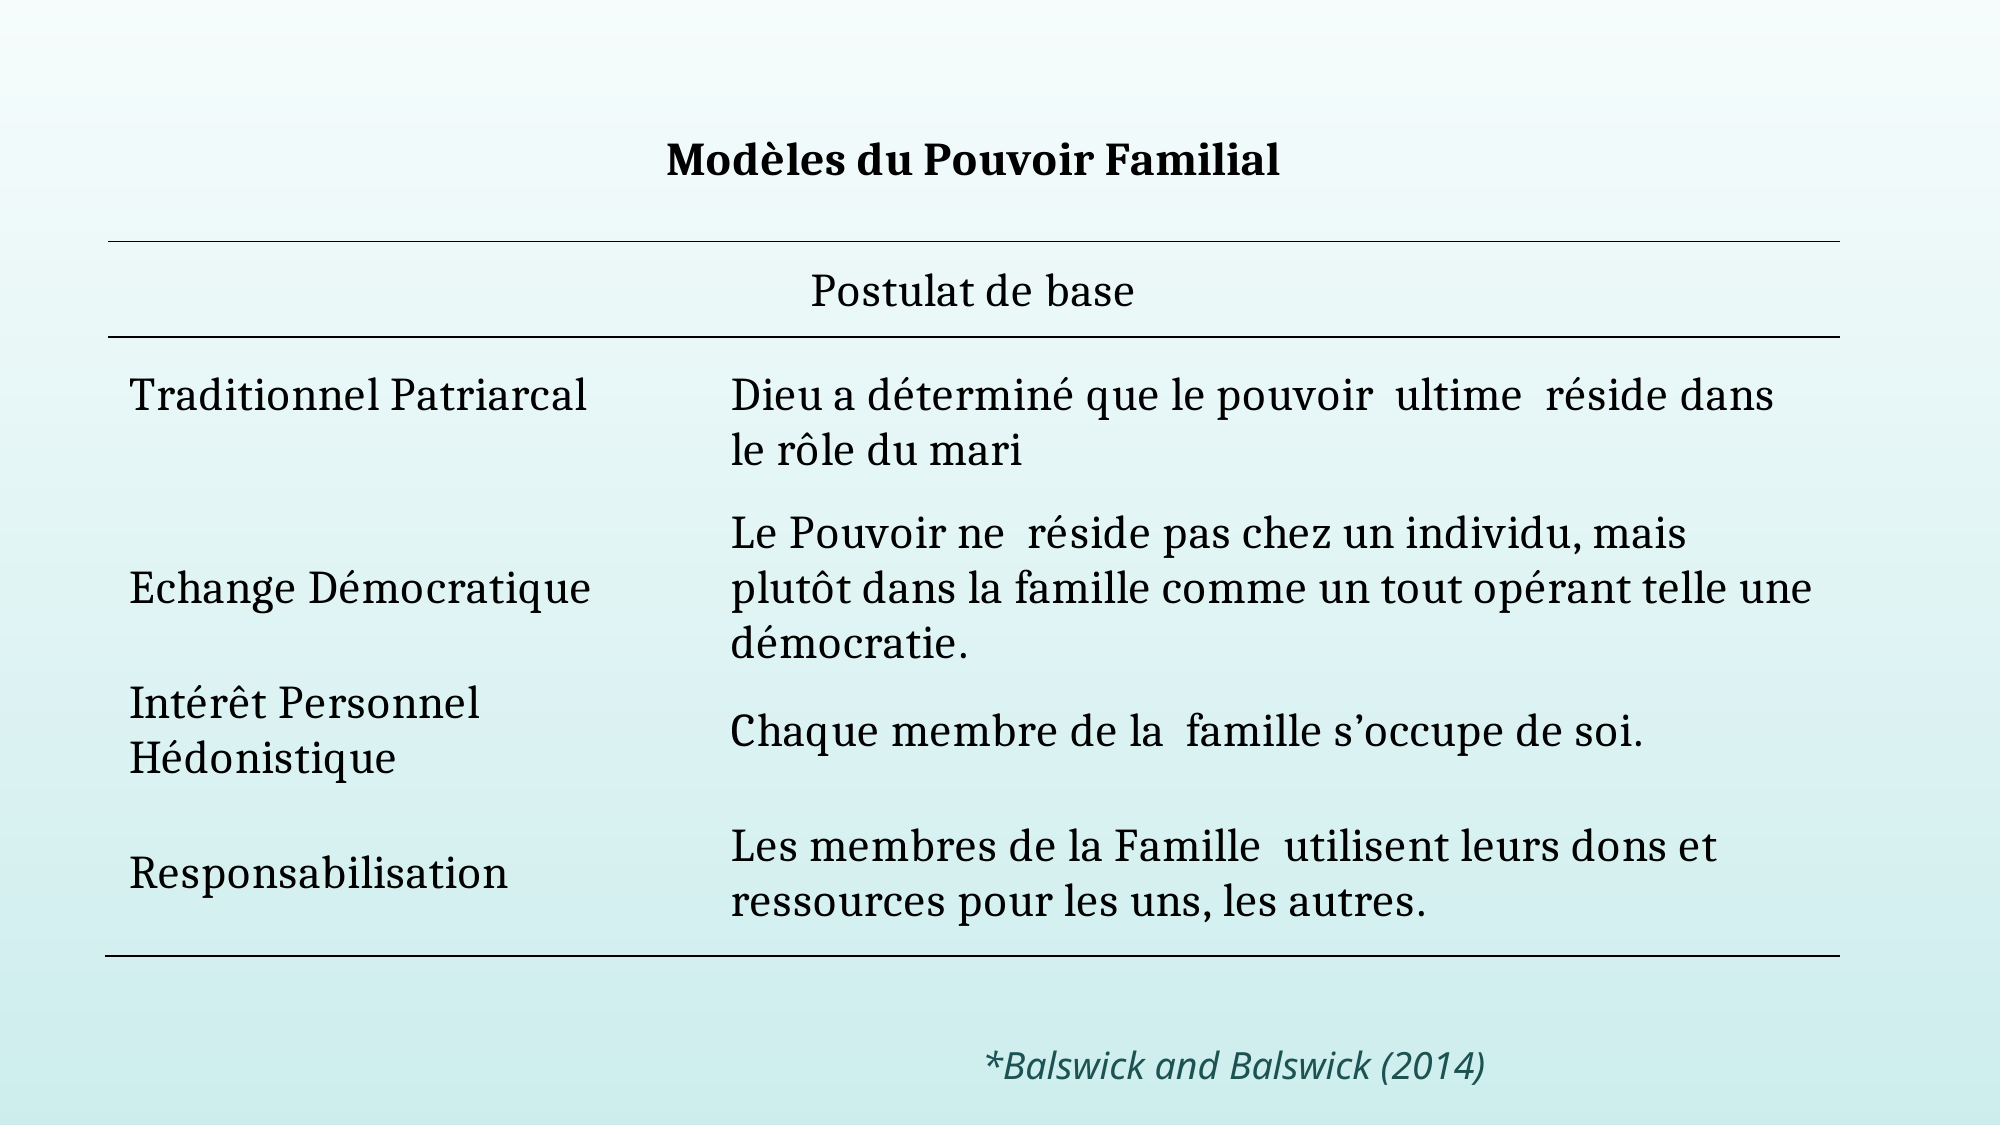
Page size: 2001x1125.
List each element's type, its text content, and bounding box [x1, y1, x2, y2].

text_box *Balswick and Balswick (2014) [967, 1034, 1502, 1094]
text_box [105, 130, 1847, 1014]
